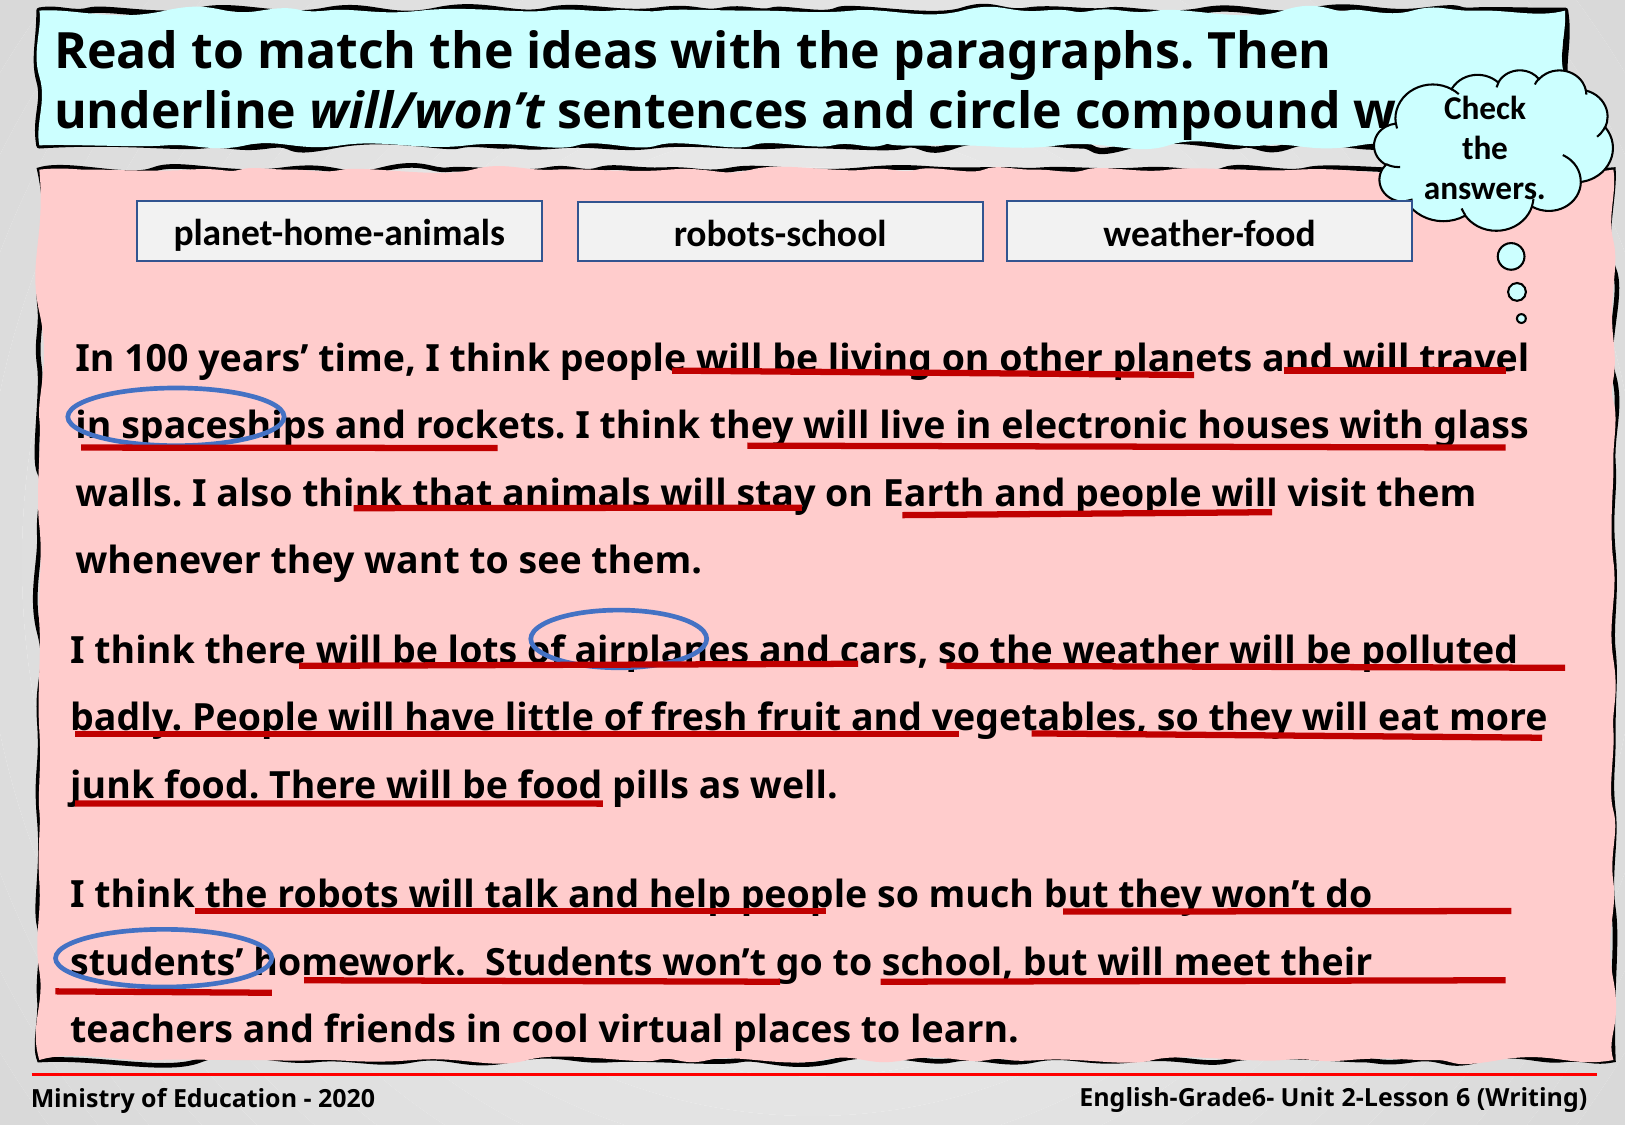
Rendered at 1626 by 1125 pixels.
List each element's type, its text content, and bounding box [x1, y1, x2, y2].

text_box planet-home-animals [136, 200, 543, 262]
text_box Check the answers. [1496, 242, 1526, 271]
text_box I think there will be lots of airplanes and cars, so the weather will be polluted badly. People will have little of fresh fruit and vegetables, so they will eat more junk food. There will be food pills as well. [55, 595, 1598, 814]
text_box Check the answers. [1372, 69, 1615, 232]
text_box I think the robots will talk and help people so much but they won’t do students’ homework. Students won’t go to school, but will meet their teachers and friends in cool virtual places to learn. [55, 840, 1542, 1058]
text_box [1031, 733, 1543, 738]
text_box In 100 years’ time, I think people will be living on other planets and will travel in spaceships and rockets. I think they will live in electronic houses with glass walls. I also think that animals will stay on Earth and people will visit them whenever they want to see them. [60, 304, 1565, 589]
text_box Check the answers. [1507, 281, 1527, 302]
text_box Ministry of Education - 2020 [16, 1074, 391, 1120]
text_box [902, 512, 1273, 516]
text_box English-Grade6- Unit 2-Lesson 6 (Writing) [1063, 1073, 1604, 1120]
text_box [34, 164, 1619, 1067]
text_box [529, 609, 708, 661]
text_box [672, 370, 1195, 375]
text_box [66, 386, 286, 444]
text_box [54, 928, 273, 988]
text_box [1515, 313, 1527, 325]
text_box weather-food [1006, 200, 1413, 262]
text_box robots-school [577, 201, 984, 262]
text_box Read to match the ideas with the paragraphs. Then underline will/won’t sentences and circle compound words. [36, 5, 1567, 152]
